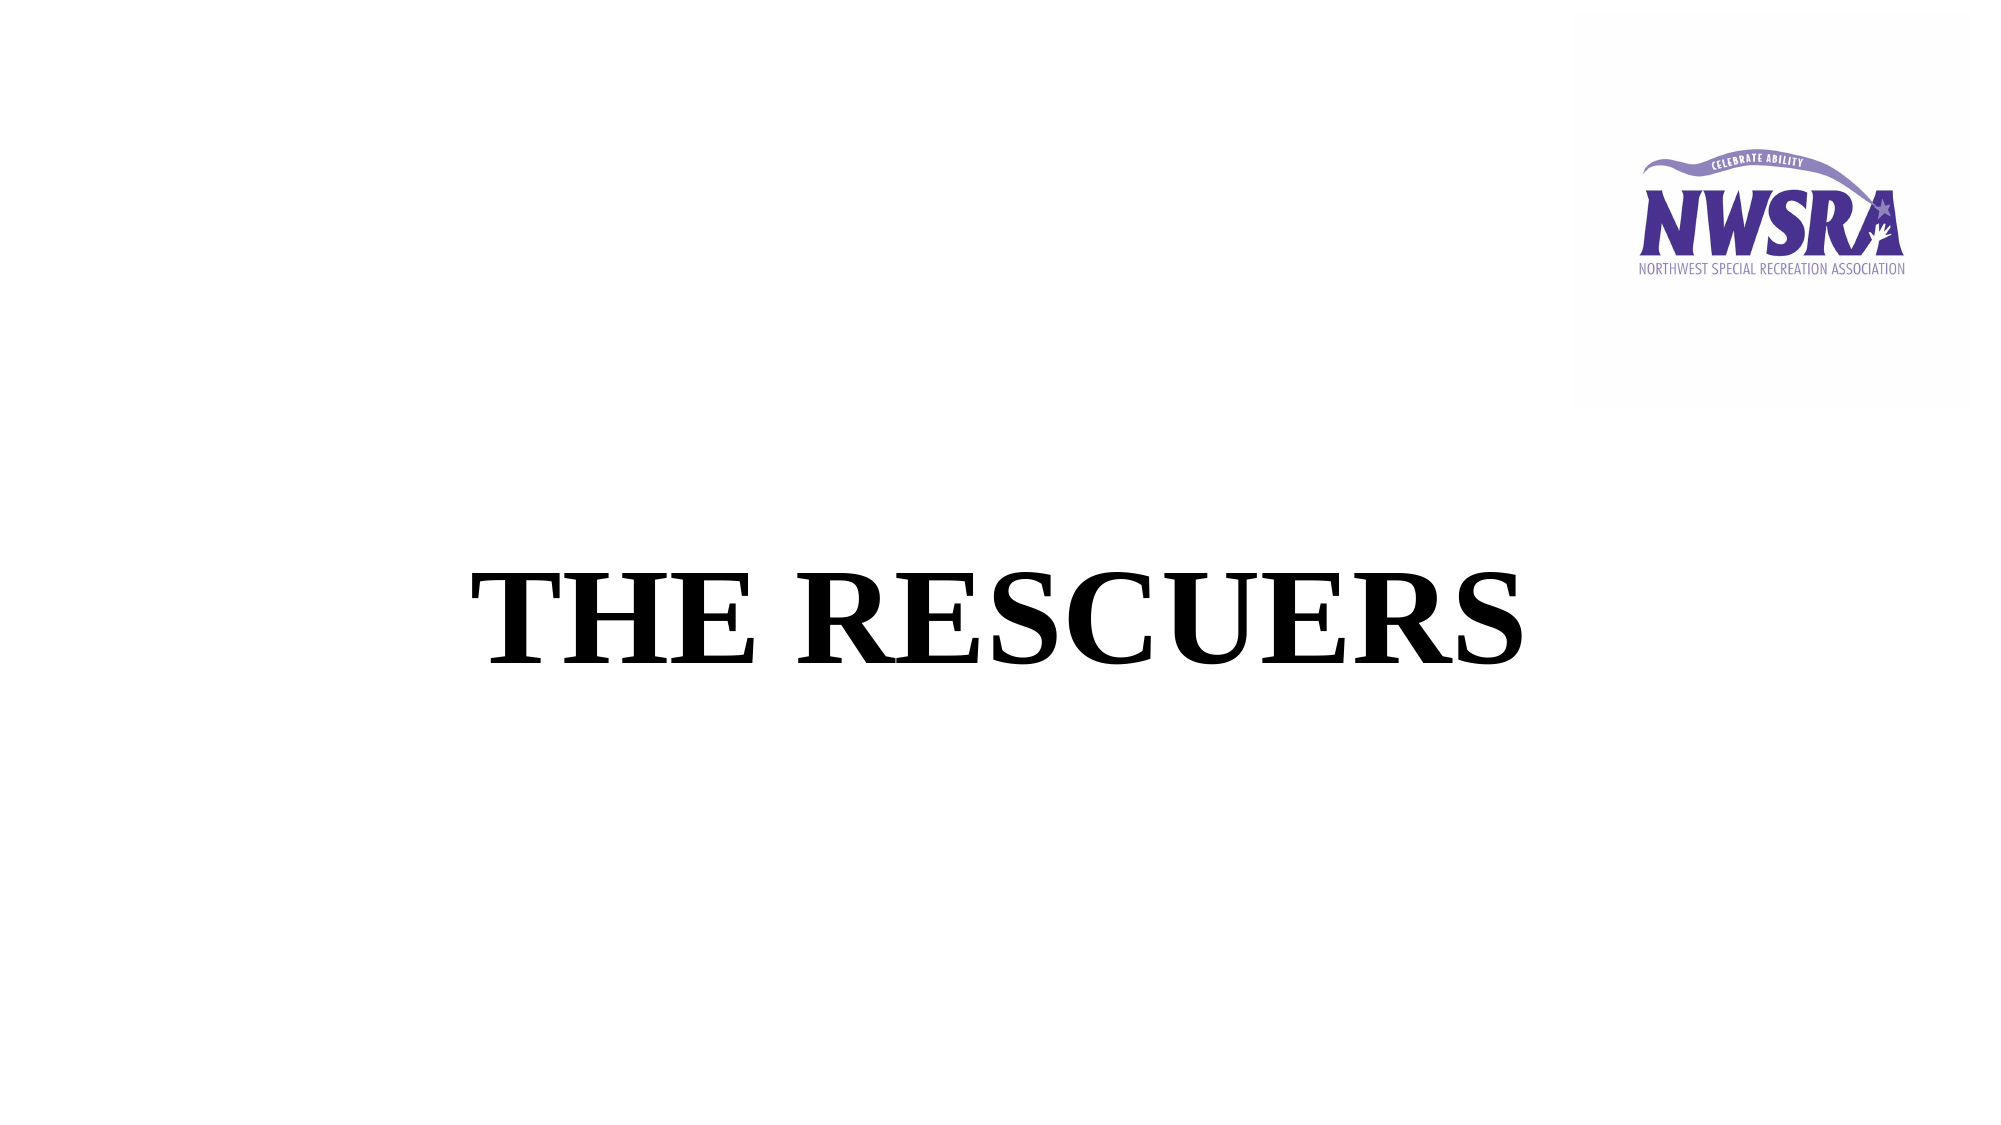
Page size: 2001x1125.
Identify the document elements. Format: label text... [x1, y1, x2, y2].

title THE RESCUERS [137, 509, 1863, 728]
picture [1573, 13, 1970, 410]
